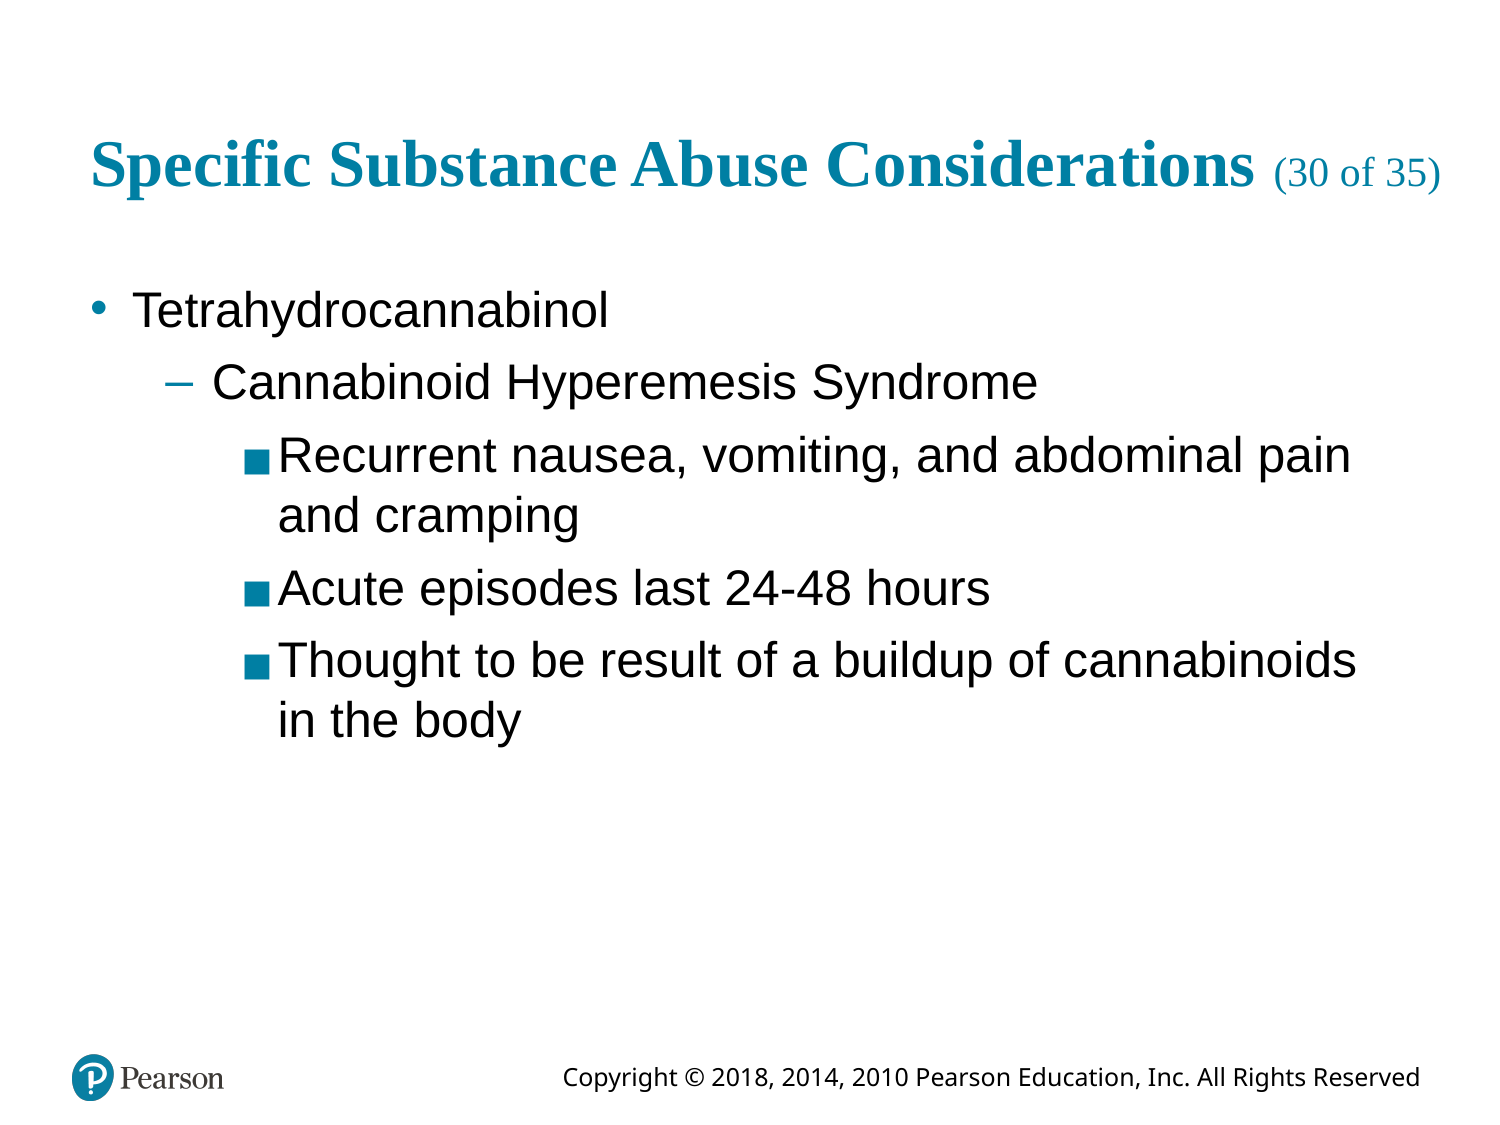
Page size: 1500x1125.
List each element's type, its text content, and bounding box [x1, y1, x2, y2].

picture [98, 1054, 224, 1101]
picture [72, 1054, 88, 1070]
picture [80, 1063, 106, 1088]
title Specific Substance Abuse Considerations (30 of 35) [75, 35, 1463, 216]
picture [72, 1087, 83, 1101]
list Tetrahydrocannabinol Cannabinoid Hyperemesis Syndrome Recurrent nausea, vomiting, and abdominal pain and cramping Acute episodes last 24-48 hours Thought to be result of a buildup of cannabinoids in the body [75, 262, 1425, 1005]
